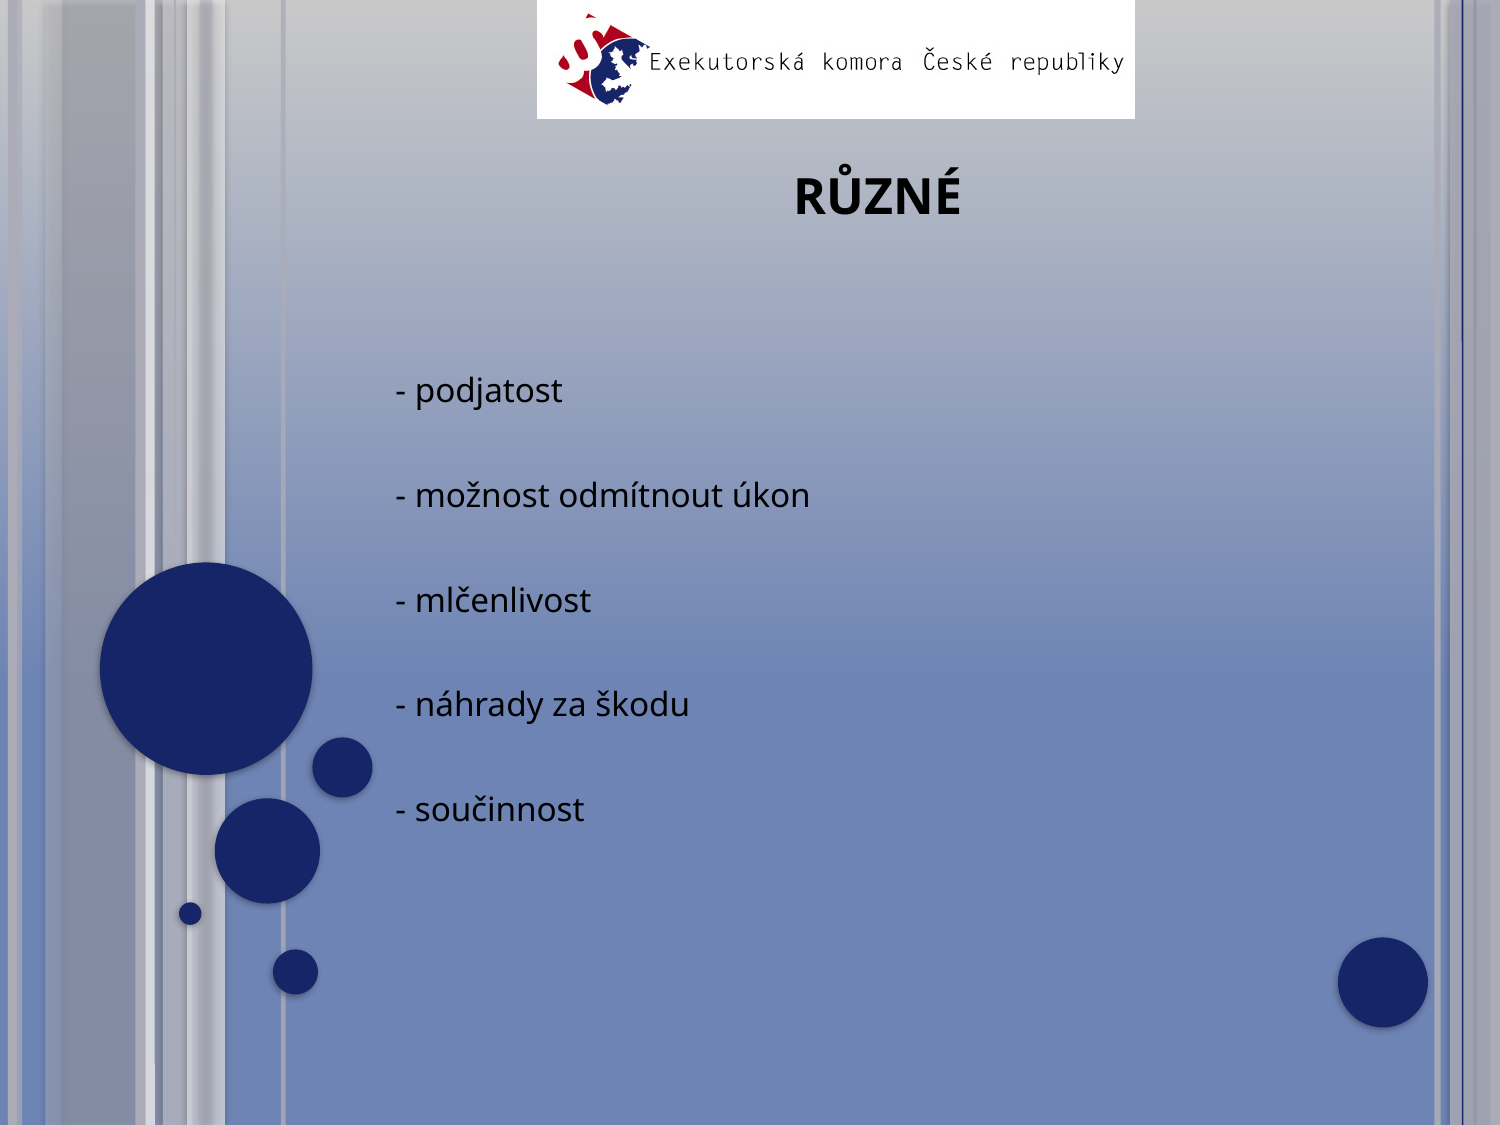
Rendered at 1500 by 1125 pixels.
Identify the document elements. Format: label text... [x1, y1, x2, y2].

title Různé [371, 137, 1385, 232]
subtitle - podjatost - možnost odmítnout úkon - mlčenlivost - náhrady za škodu - součinnost [371, 267, 1385, 1047]
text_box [537, 0, 1135, 119]
